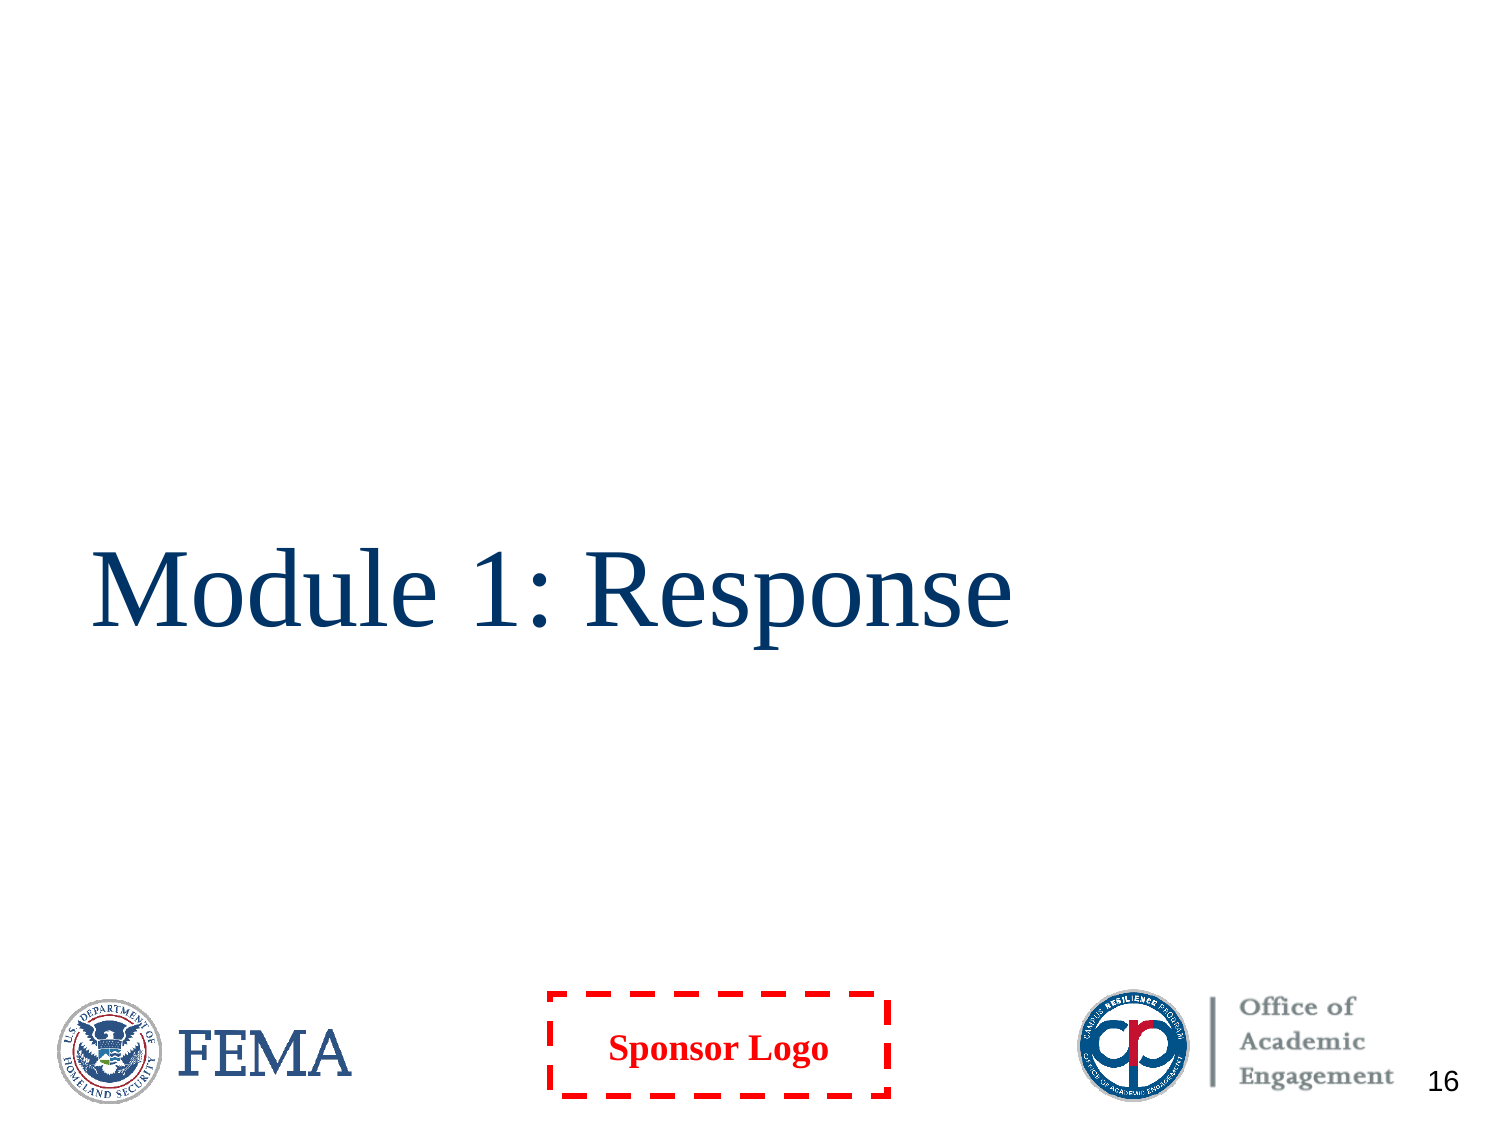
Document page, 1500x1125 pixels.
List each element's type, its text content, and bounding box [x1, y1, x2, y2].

picture [55, 998, 352, 1104]
title Module 1: Response [75, 468, 1425, 657]
picture [1074, 976, 1407, 1114]
slide_number 16 [1412, 1054, 1488, 1098]
